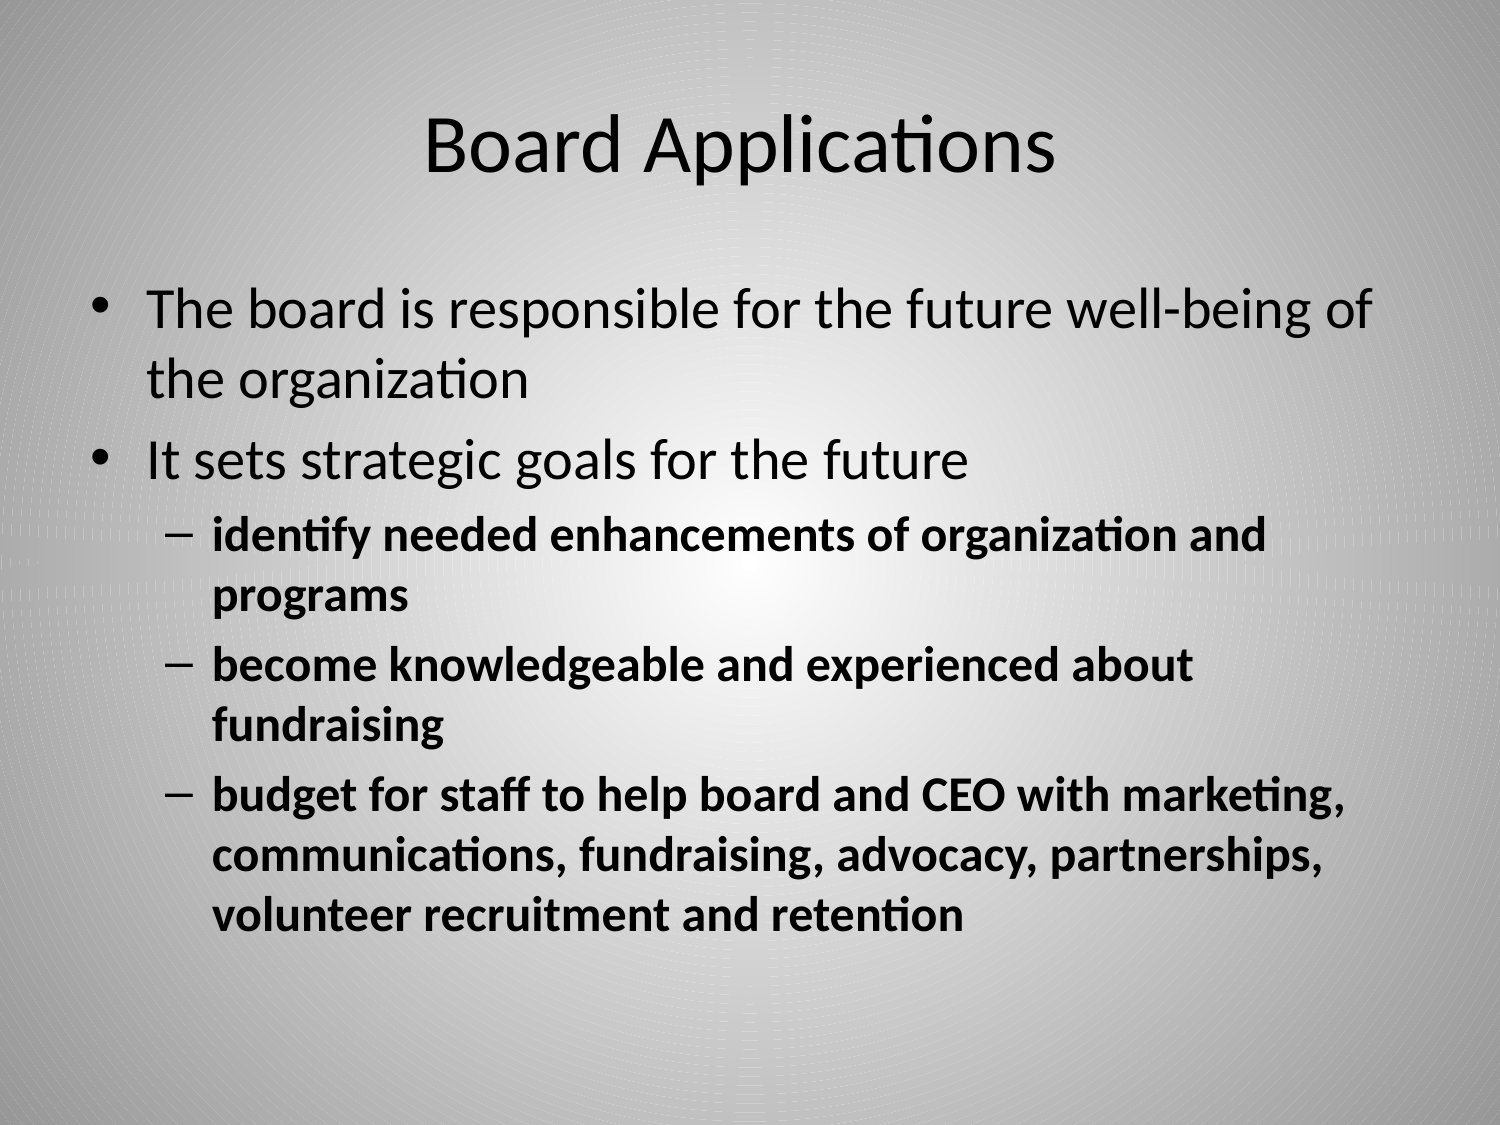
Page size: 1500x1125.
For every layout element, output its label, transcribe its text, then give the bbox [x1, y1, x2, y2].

title Board Applications [75, 45, 1425, 233]
list The board is responsible for the future well-being of the organization It sets strategic goals for the future identify needed enhancements of organization and programs become knowledgeable and experienced about fundraising budget for staff to help board and CEO with marketing, communications, fundraising, advocacy, partnerships, volunteer recruitment and retention [75, 262, 1425, 1005]
